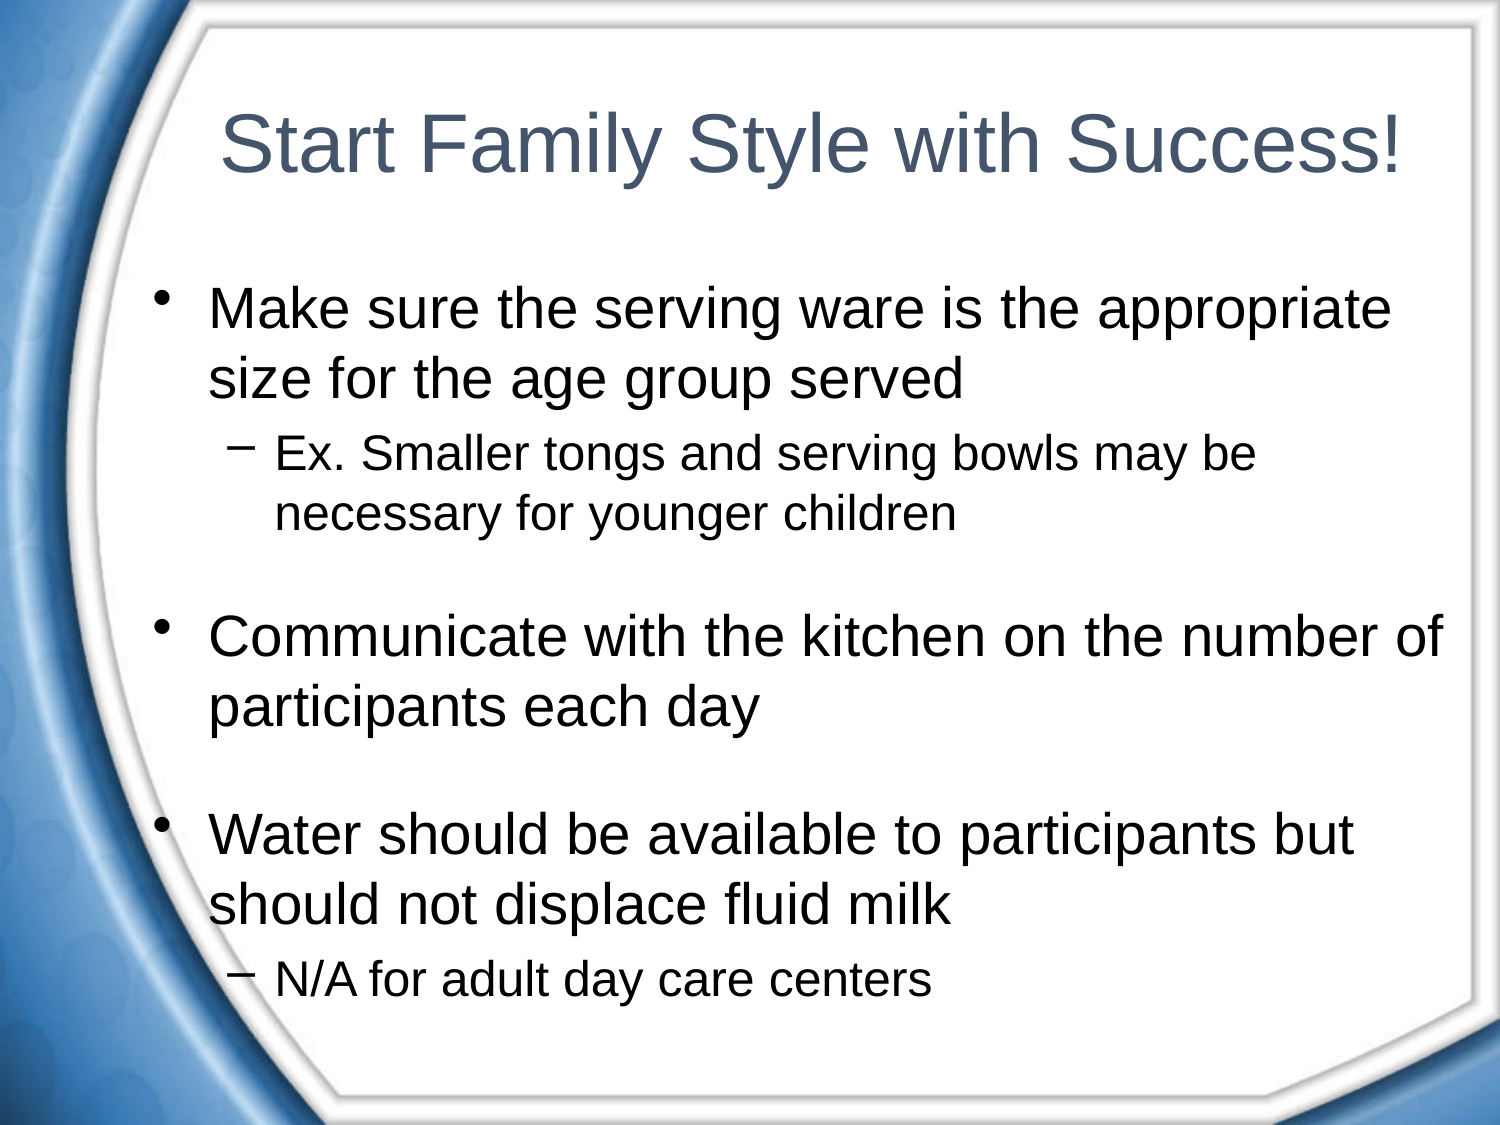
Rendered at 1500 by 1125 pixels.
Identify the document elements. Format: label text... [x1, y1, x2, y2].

picture [0, 0, 1500, 1125]
list Make sure the serving ware is the appropriate size for the age group served Ex. Smaller tongs and serving bowls may be necessary for younger children Communicate with the kitchen on the number of participants each day Water should be available to participants but should not displace fluid milk N/A for adult day care centers [137, 262, 1488, 1050]
title Start Family Style with Success! [137, 45, 1488, 233]
